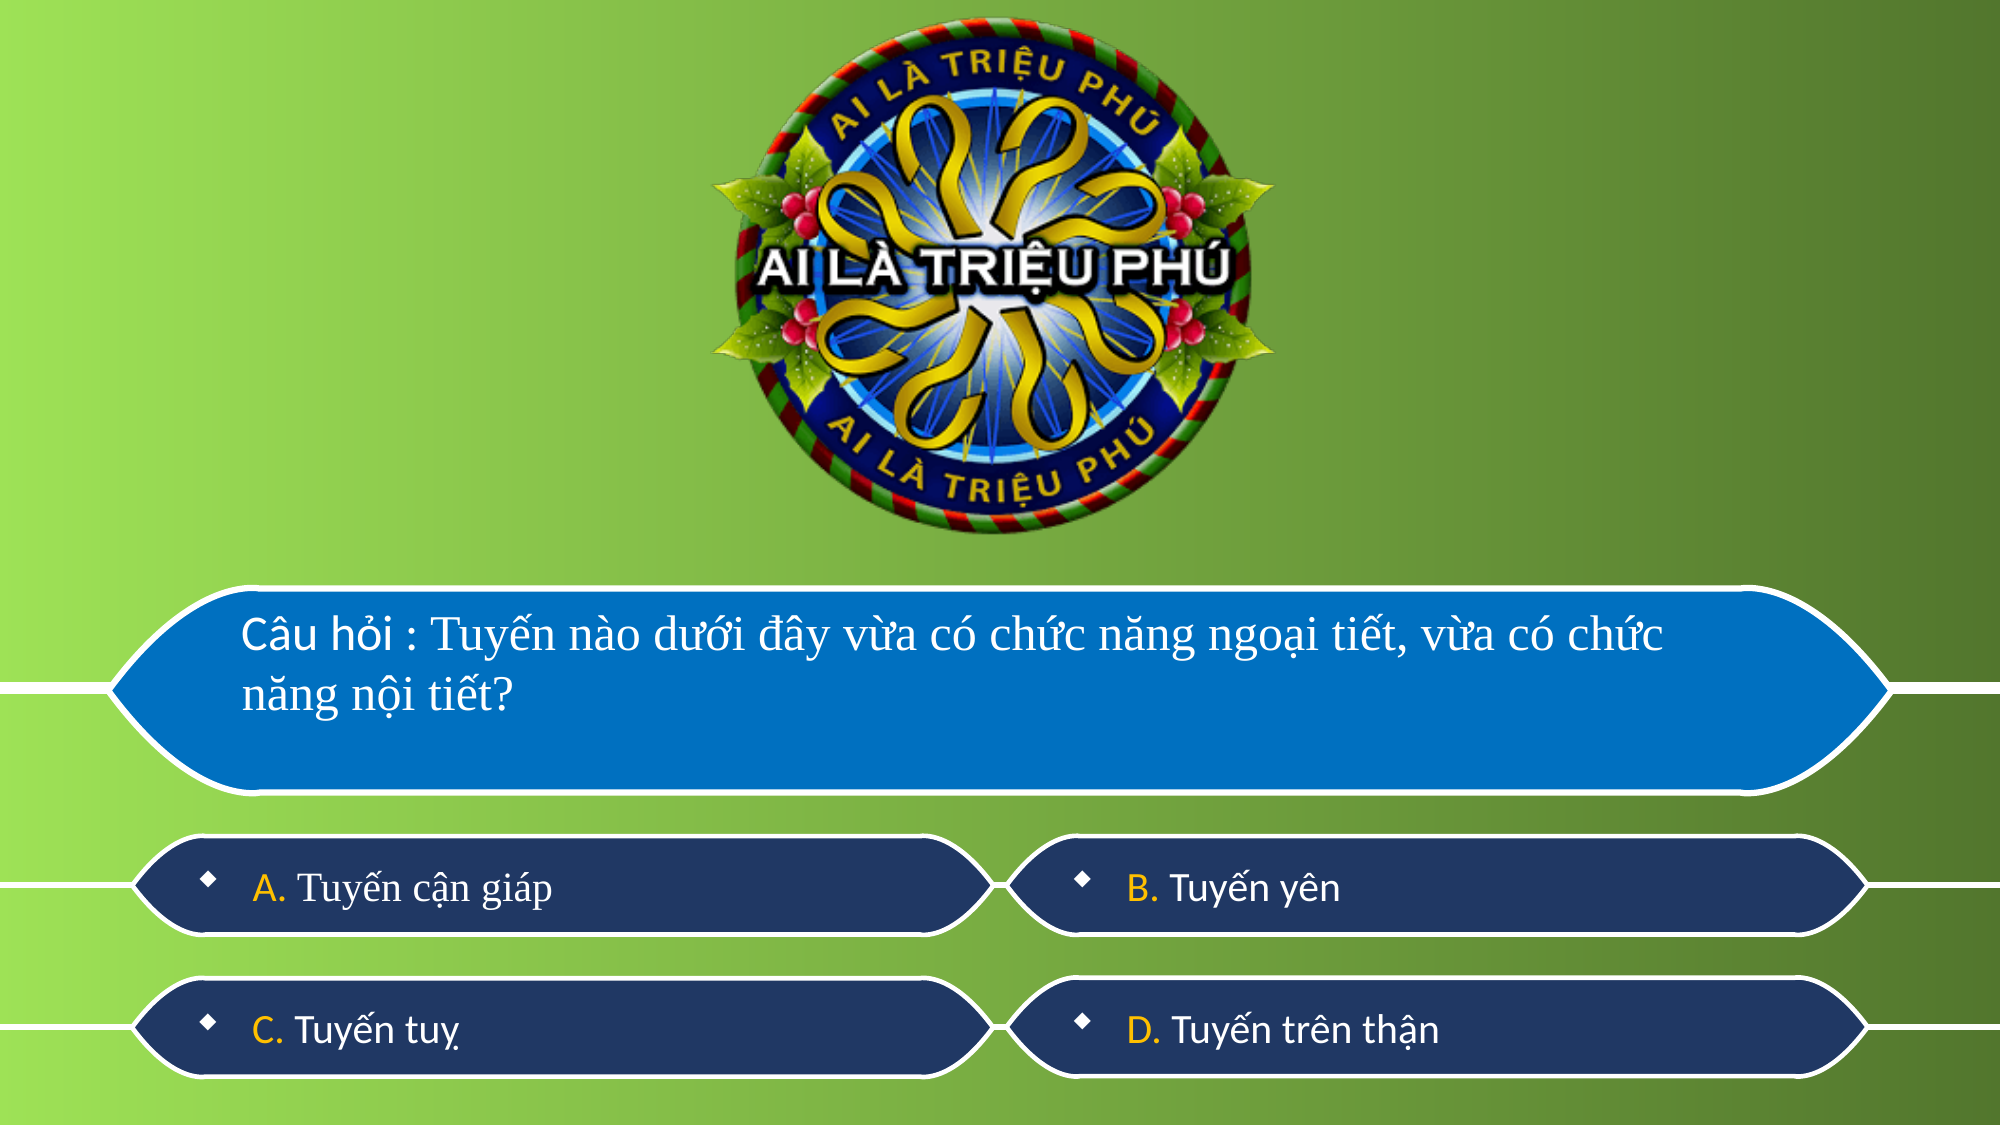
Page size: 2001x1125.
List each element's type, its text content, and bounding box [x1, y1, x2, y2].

text_box [131, 976, 994, 1026]
text_box A. Tuyến cận giáp [181, 852, 945, 885]
text_box A. Tuyến cận giáp [181, 886, 945, 918]
text_box Câu hỏi : Tuyến nào dưới đây vừa có chức năng ngoại tiết, vừa có chức năng nội tiết? [227, 593, 1767, 688]
text_box C. Tuyến tuỵ [181, 994, 944, 1026]
text_box [1005, 1028, 1869, 1078]
text_box C. Tuyến tuỵ [181, 1028, 944, 1060]
text_box D. Tuyến trên thận [1055, 994, 1819, 1026]
text_box [131, 834, 995, 885]
text_box [131, 1028, 995, 1079]
text_box [108, 586, 1892, 688]
text_box B. Tuyến yên [1055, 886, 1819, 918]
text_box [131, 886, 995, 936]
picture [708, 0, 1278, 561]
text_box D. Tuyến trên thận [1055, 1028, 1819, 1059]
text_box [1005, 834, 1869, 885]
text_box [106, 689, 1893, 795]
text_box B. Tuyến yên [1055, 852, 1819, 885]
text_box Câu hỏi : Tuyến nào dưới đây vừa có chức năng ngoại tiết, vừa có chức năng nội tiết? [227, 689, 1767, 728]
text_box [1005, 886, 1869, 936]
text_box [1005, 976, 1869, 1026]
